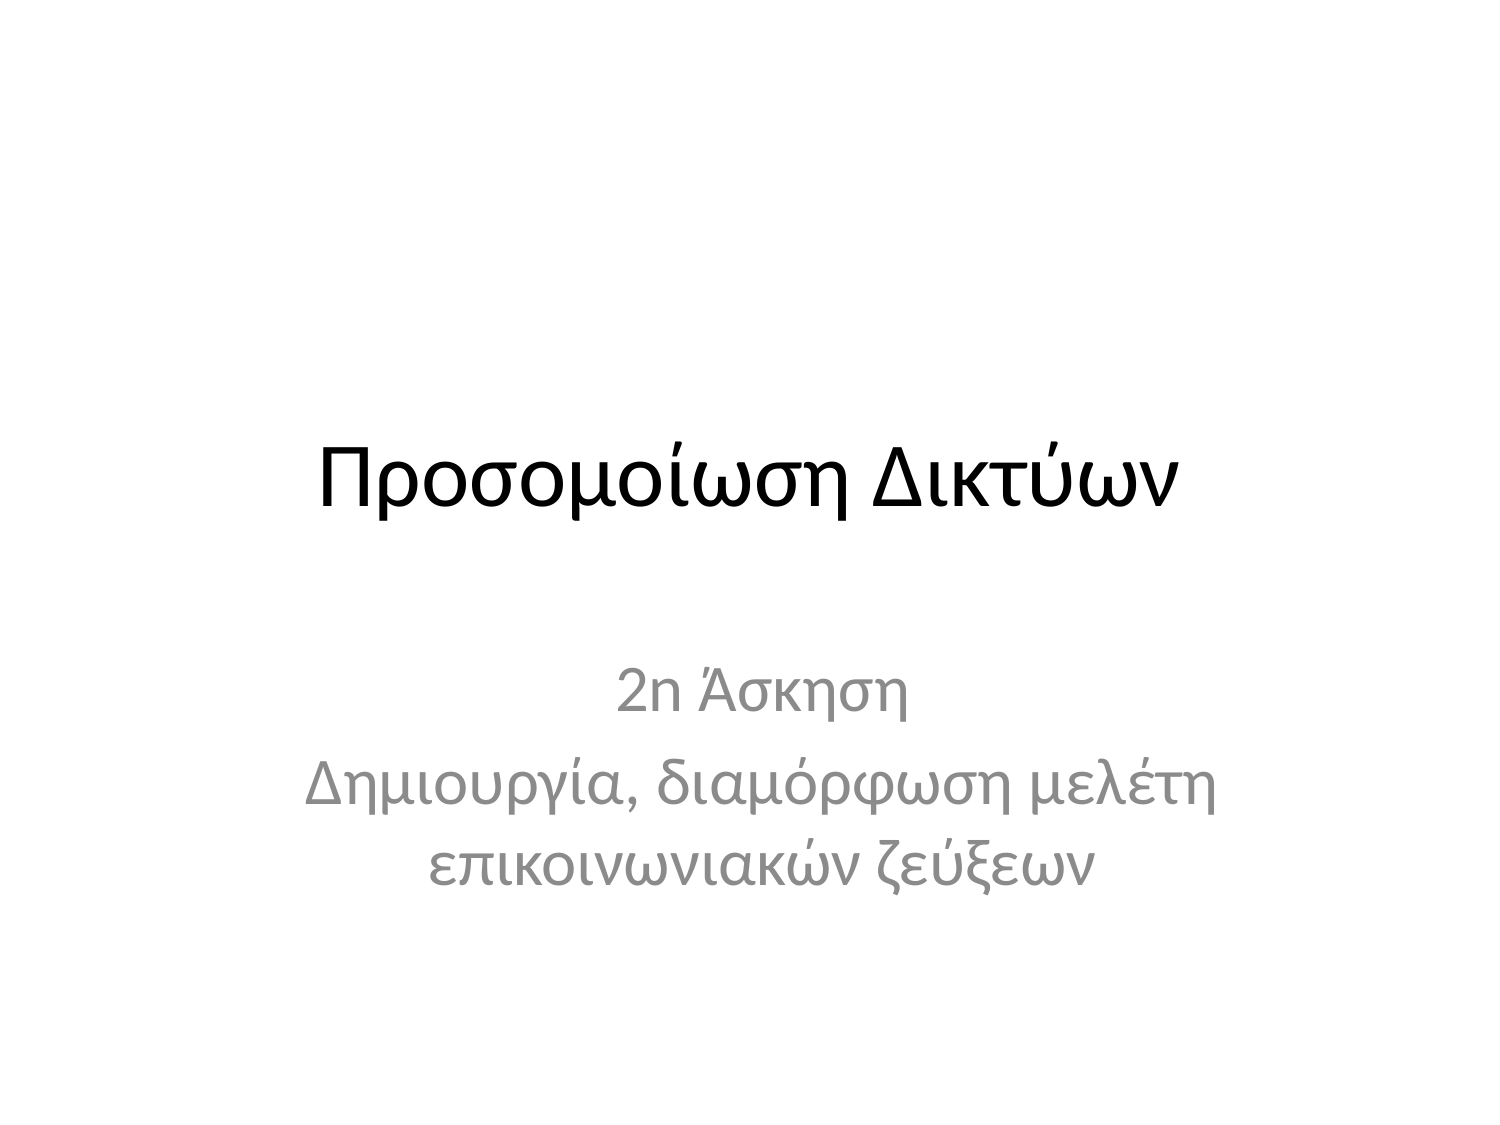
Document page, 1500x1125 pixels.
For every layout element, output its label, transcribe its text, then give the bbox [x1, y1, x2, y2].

title Προσομοίωση Δικτύων [112, 349, 1388, 591]
subtitle 2n Άσκηση Δημιουργία, διαμόρφωση μελέτη επικοινωνιακών ζεύξεων [137, 637, 1388, 925]
